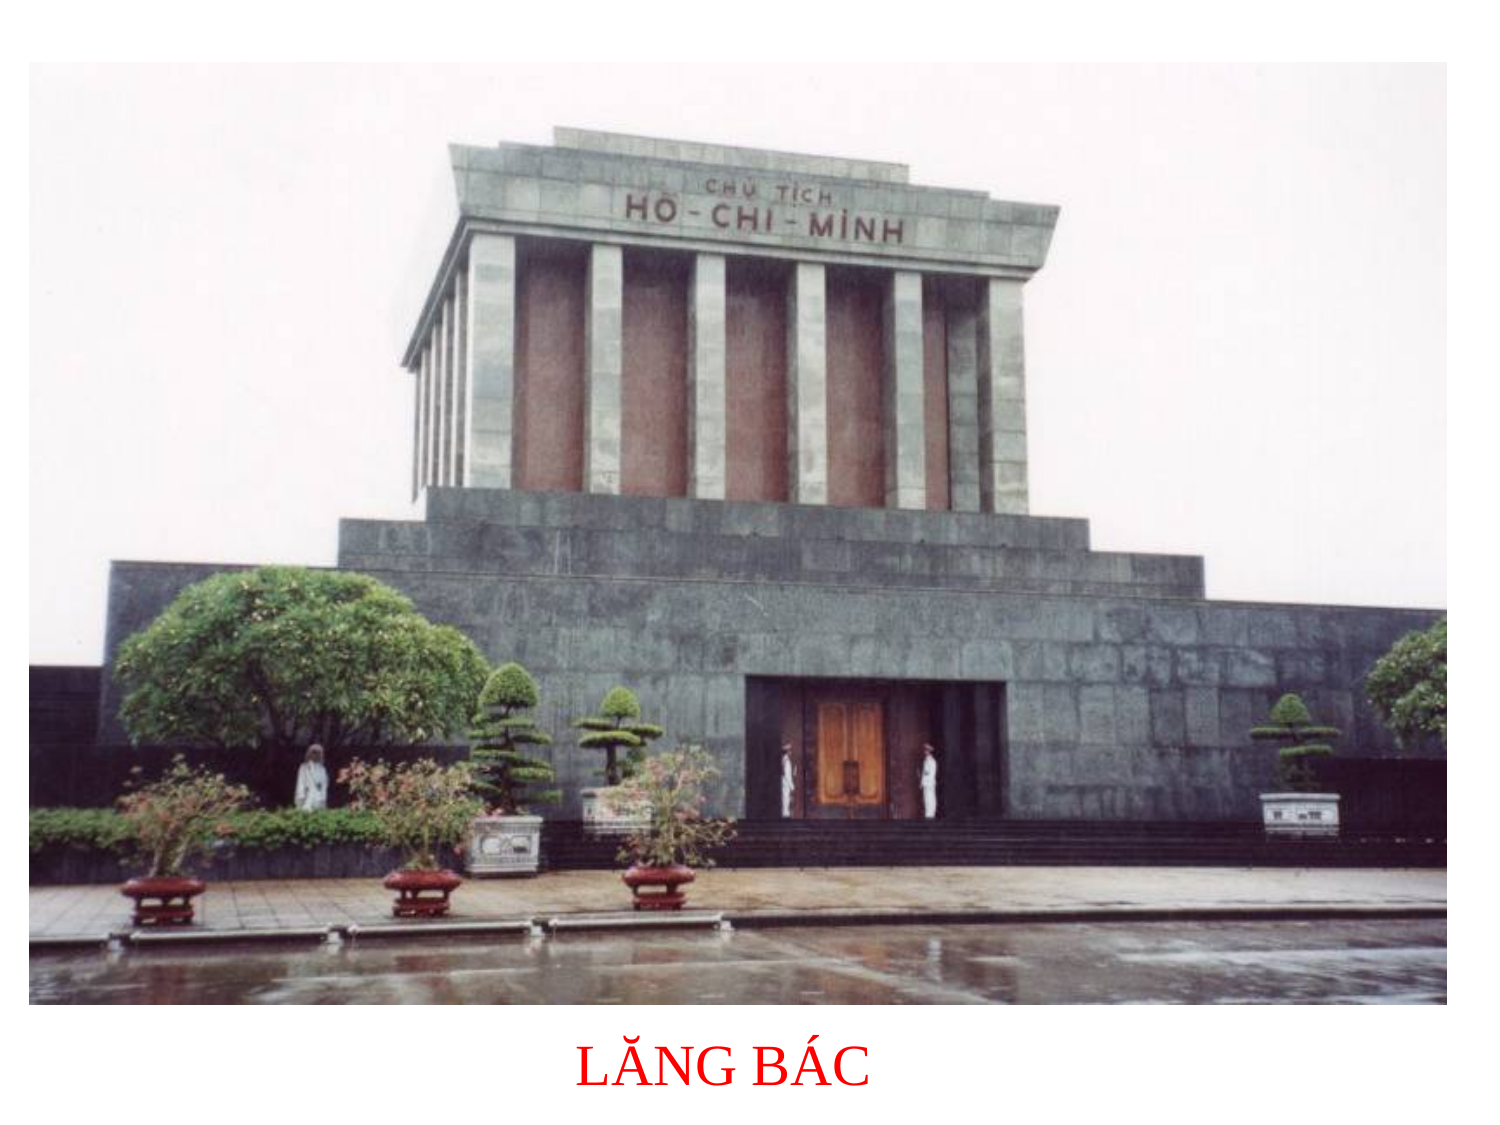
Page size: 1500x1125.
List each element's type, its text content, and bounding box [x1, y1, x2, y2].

picture [29, 62, 1448, 1006]
text_box LĂNG BÁC [561, 1019, 1140, 1105]
